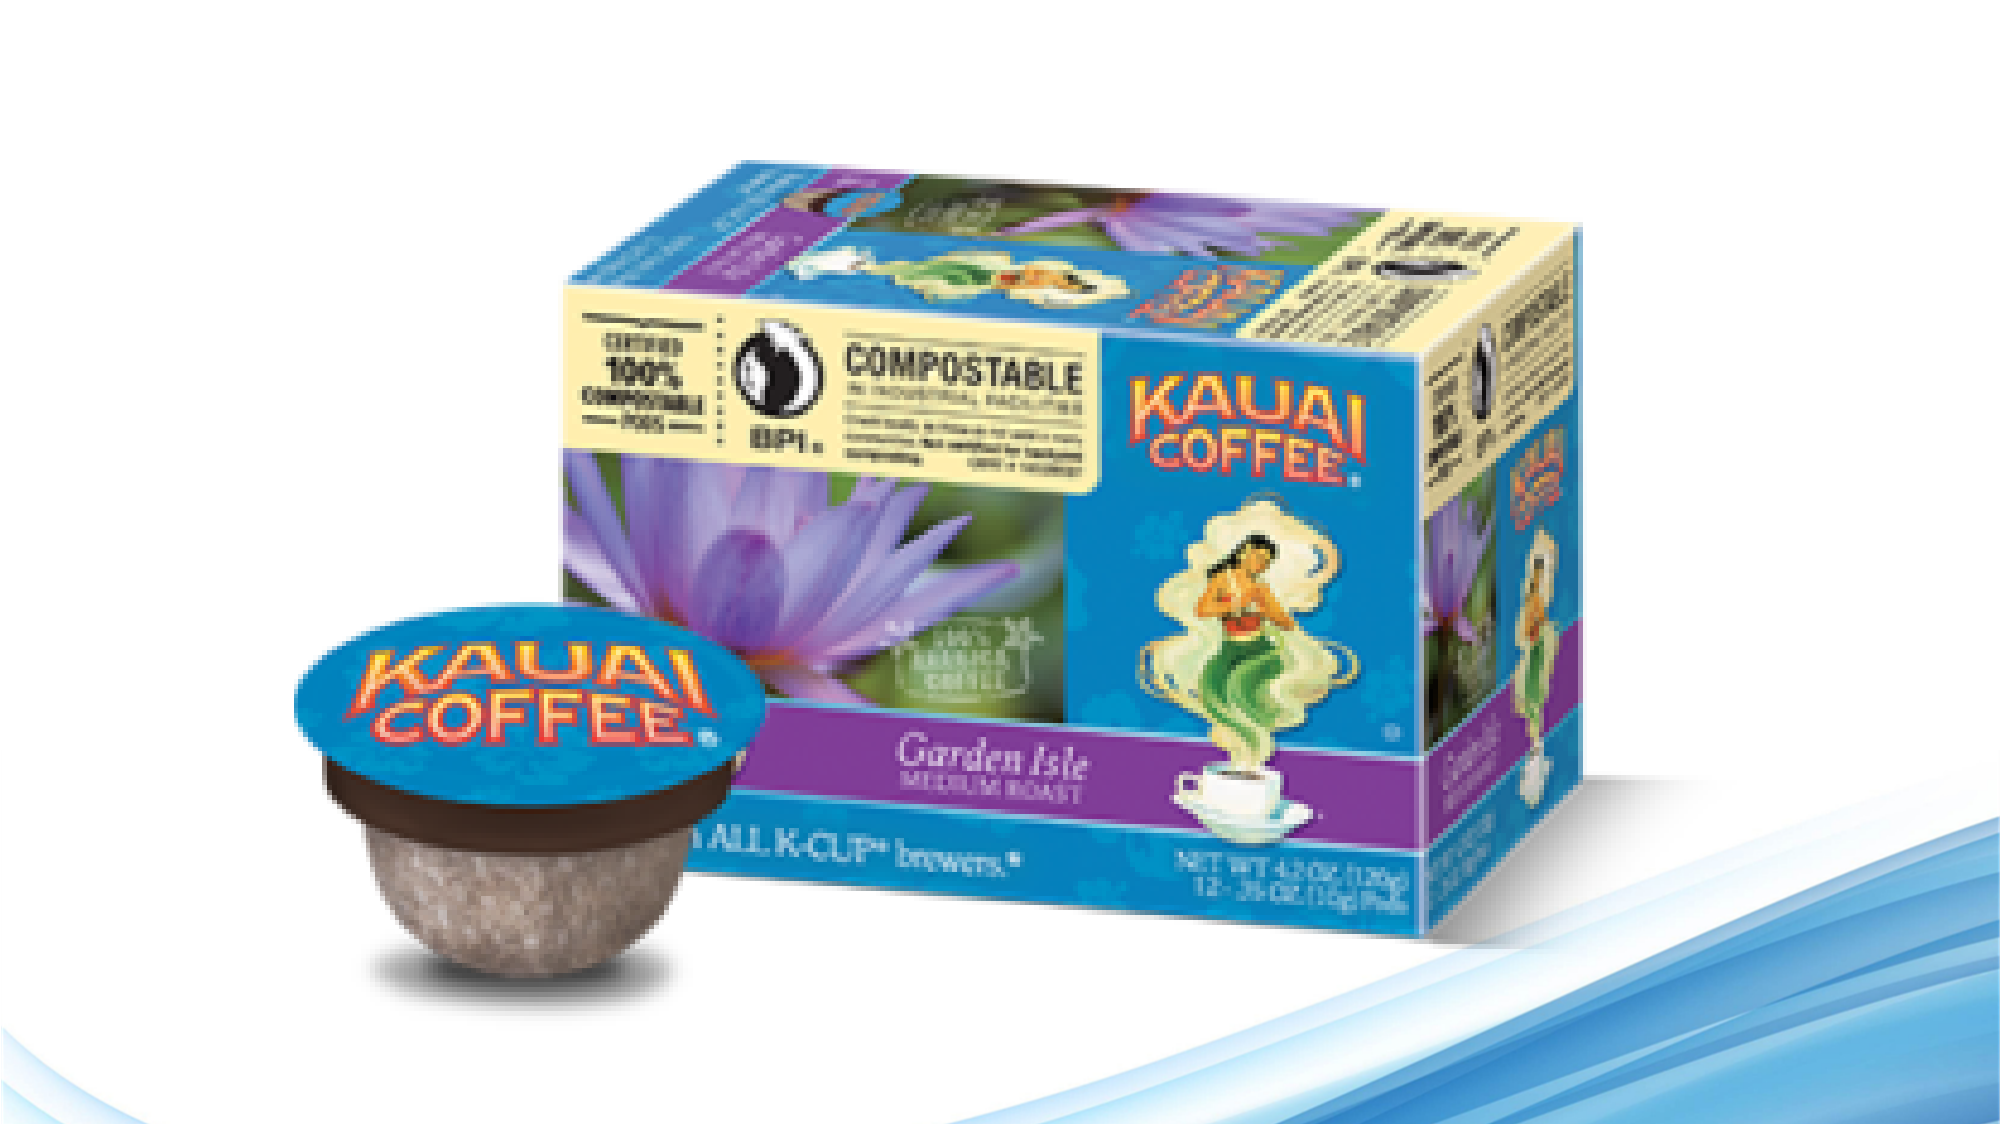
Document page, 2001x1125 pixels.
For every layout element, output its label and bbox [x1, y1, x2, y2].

picture [0, 160, 2001, 1124]
